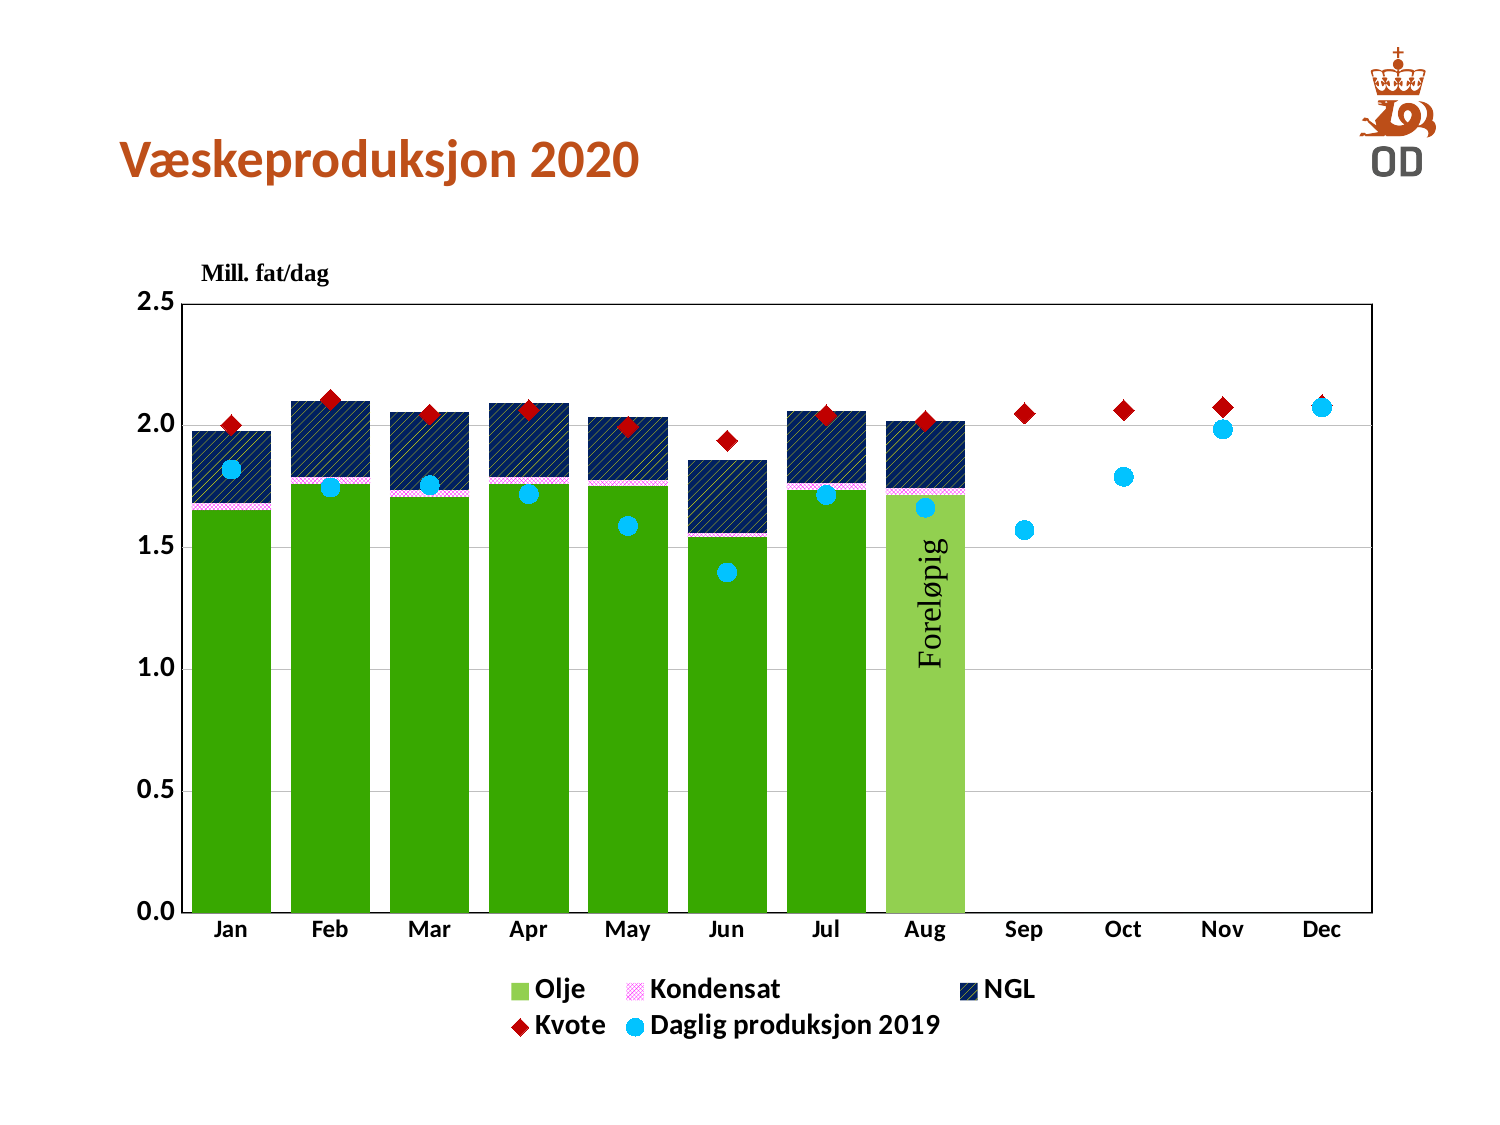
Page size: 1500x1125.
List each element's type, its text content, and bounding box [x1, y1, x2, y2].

chart [123, 207, 1424, 1049]
title Væskeproduksjon 2020 [104, 48, 1396, 197]
picture [1359, 47, 1436, 177]
